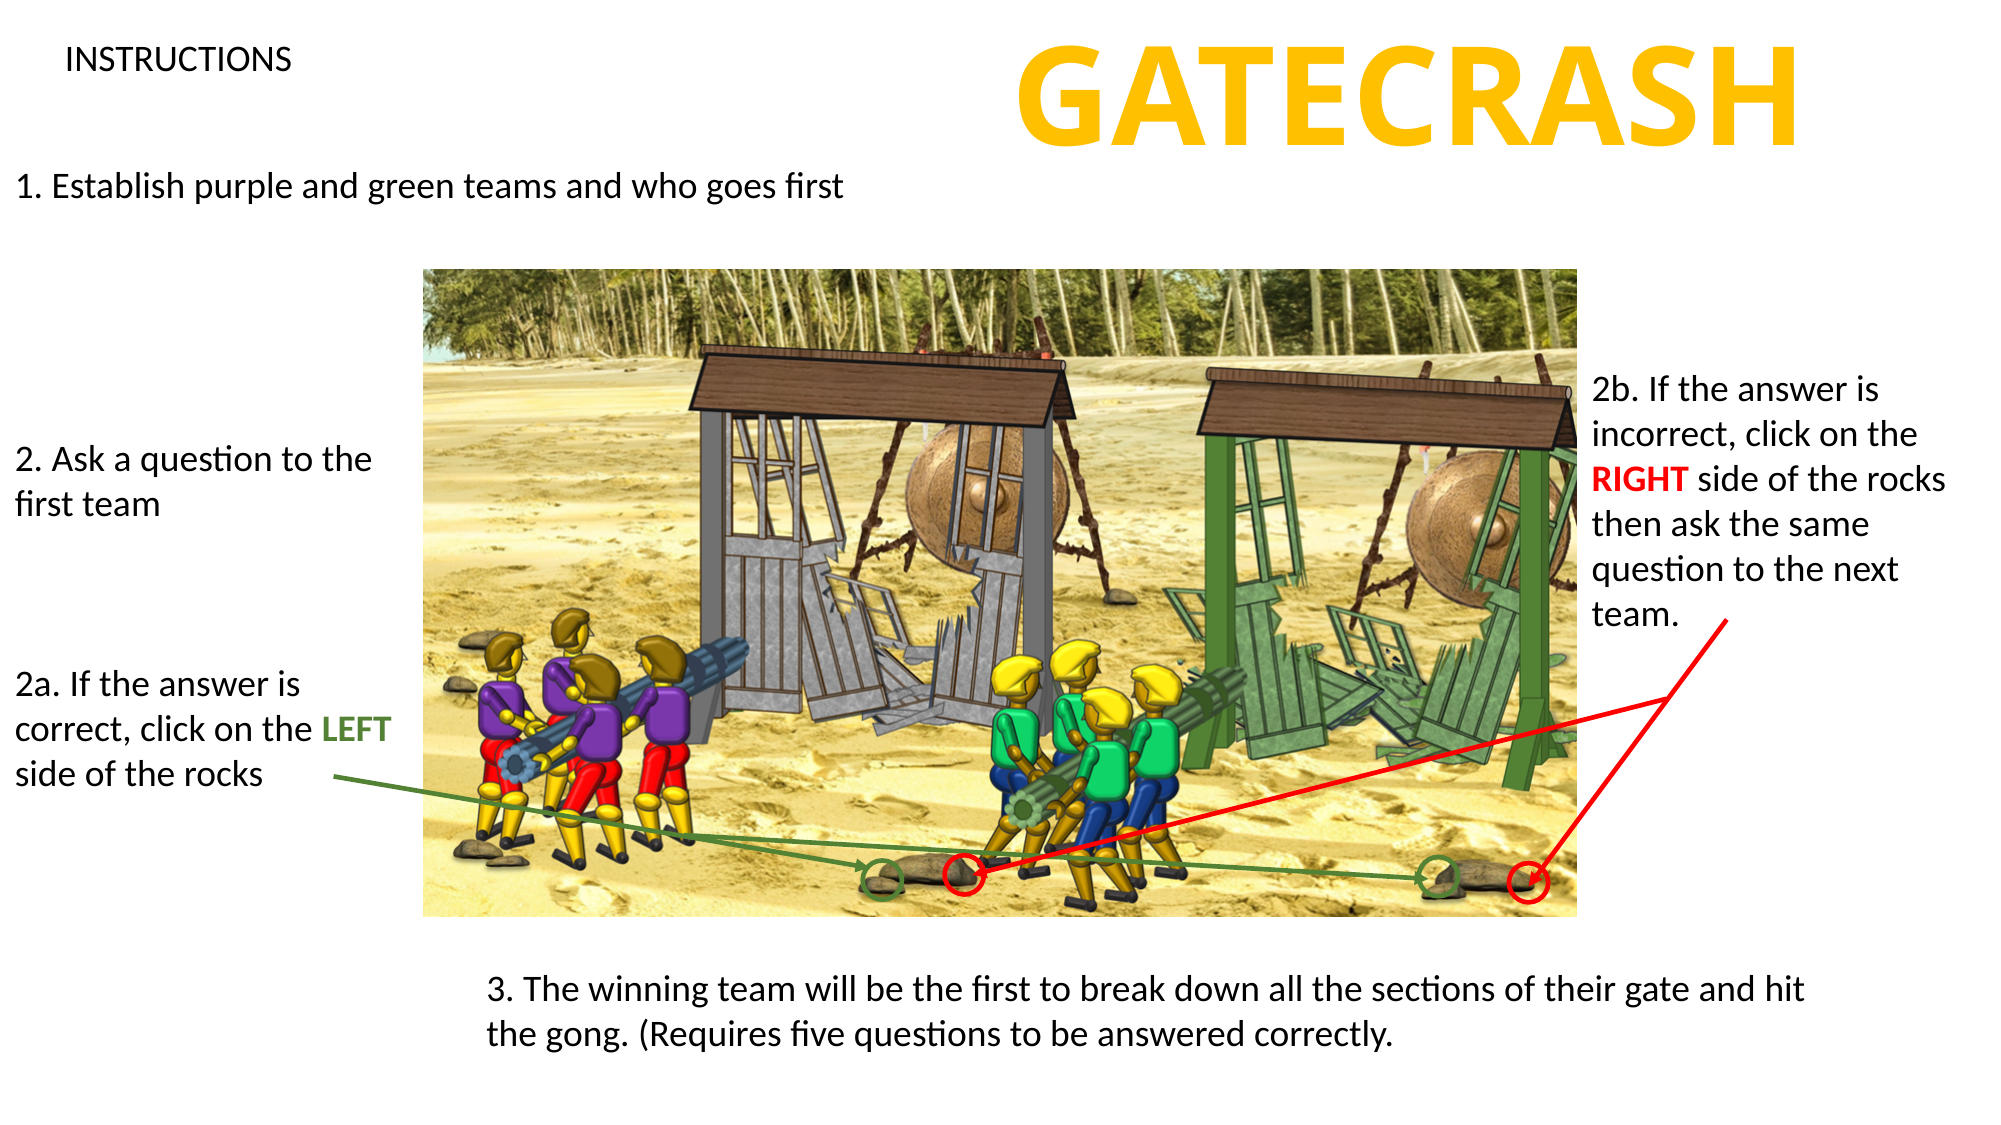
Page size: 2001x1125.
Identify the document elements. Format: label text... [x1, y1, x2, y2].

text_box 2. Ask a question to the first team 2a. If the answer is correct, click on the LEFT side of the rocks [0, 426, 423, 847]
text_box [1528, 619, 1727, 887]
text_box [333, 776, 870, 868]
text_box 1. Establish purple and green teams and who goes first [0, 153, 923, 214]
picture [423, 868, 1577, 917]
picture [423, 269, 1577, 834]
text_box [683, 834, 1429, 879]
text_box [972, 698, 1528, 875]
text_box 2b. If the answer is incorrect, click on the RIGHT side of the rocks then ask the same question to the next team. [1577, 356, 2000, 642]
text_box 3. The winning team will be the first to break down all the sections of their gate and hit the gong. (Requires five questions to be answered correctly. [471, 956, 1833, 1062]
text_box GATECRASH [996, 40, 1823, 181]
text_box INSTRUCTIONS [49, 26, 516, 87]
